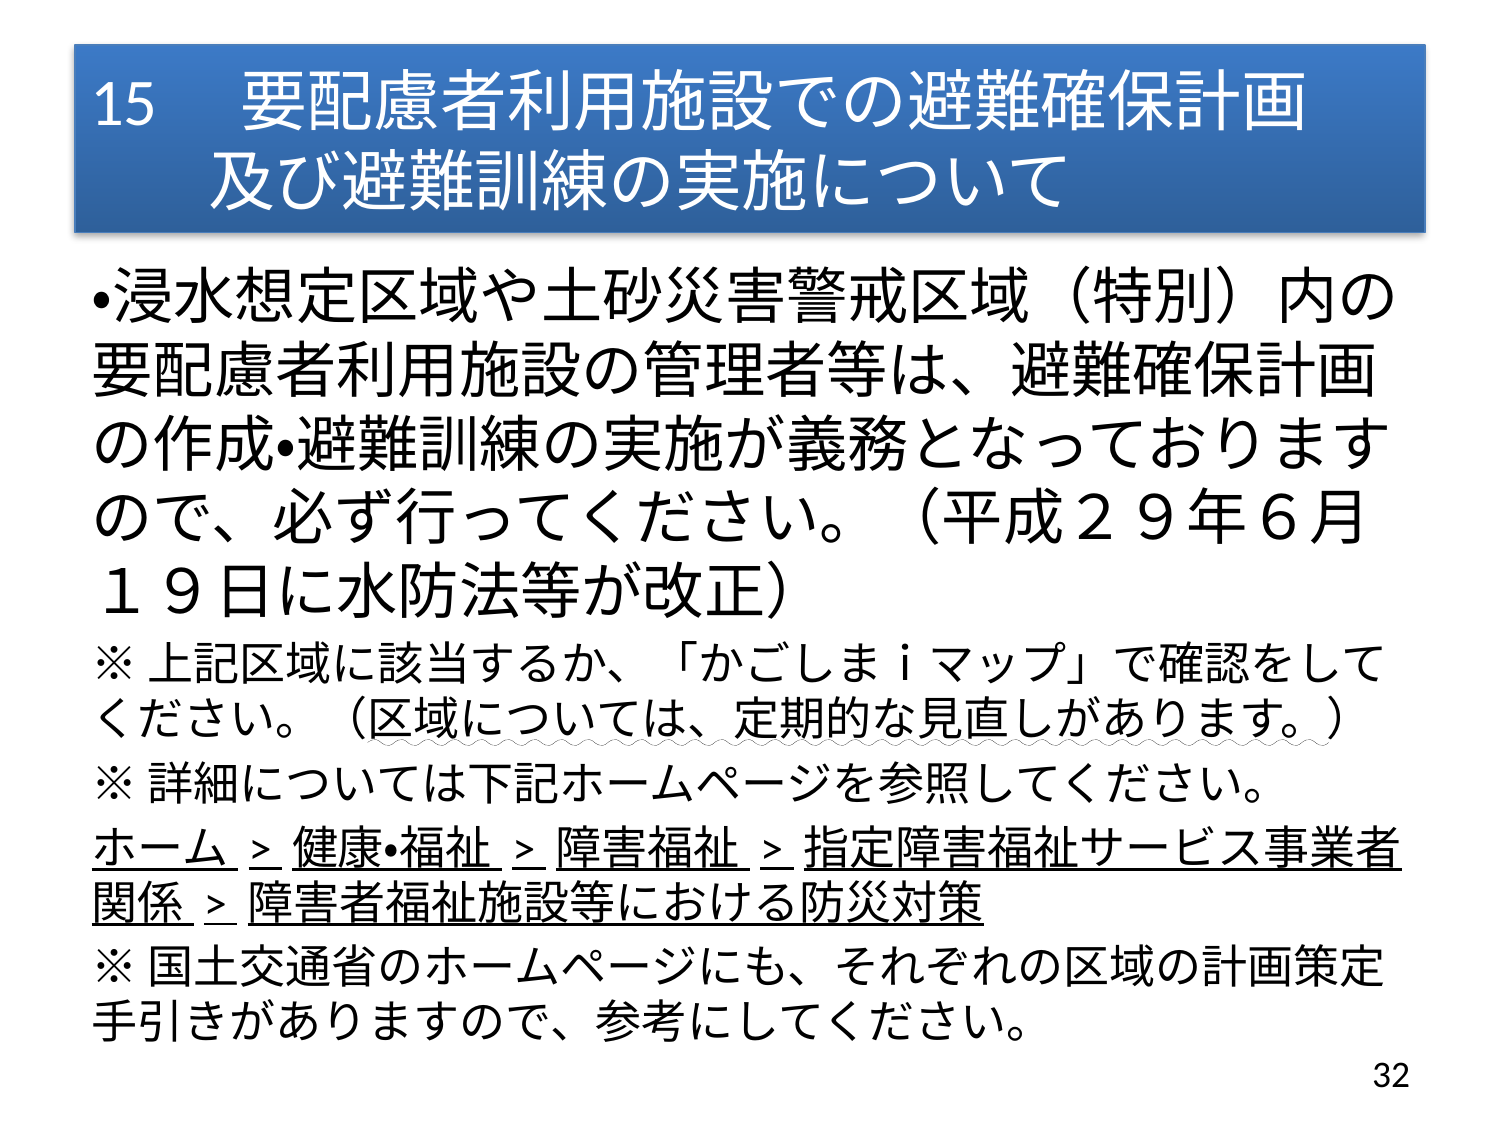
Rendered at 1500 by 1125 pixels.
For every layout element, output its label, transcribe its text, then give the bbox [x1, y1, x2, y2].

title 15 要配慮者利用施設での避難確保計画 及び避難訓練の実施について [74, 44, 1426, 233]
list ・浸水想定区域や土砂災害警戒区域（特別）内の要配慮者利用施設の管理者等は、避難確保計画の作成・避難訓練の実施が義務となっておりますので、必ず行ってください。（平成２９年６月１９日に水防法等が改正） ※上記区域に該当するか、「かごしまｉマップ」で確認をしてください。（区域については、定期的な見直しがあります。） ※詳細については下記ホームページを参照してください。 ホーム > 健康・福祉 > 障害福祉 > 指定障害福祉サービス事業者関係 > 障害者福祉施設等における防災対策 ※国土交通省のホームページにも、それぞれの区域の計画策定手引きがありますので、参考にしてください。 [76, 249, 1427, 1071]
slide_number 32 [1074, 1042, 1425, 1103]
